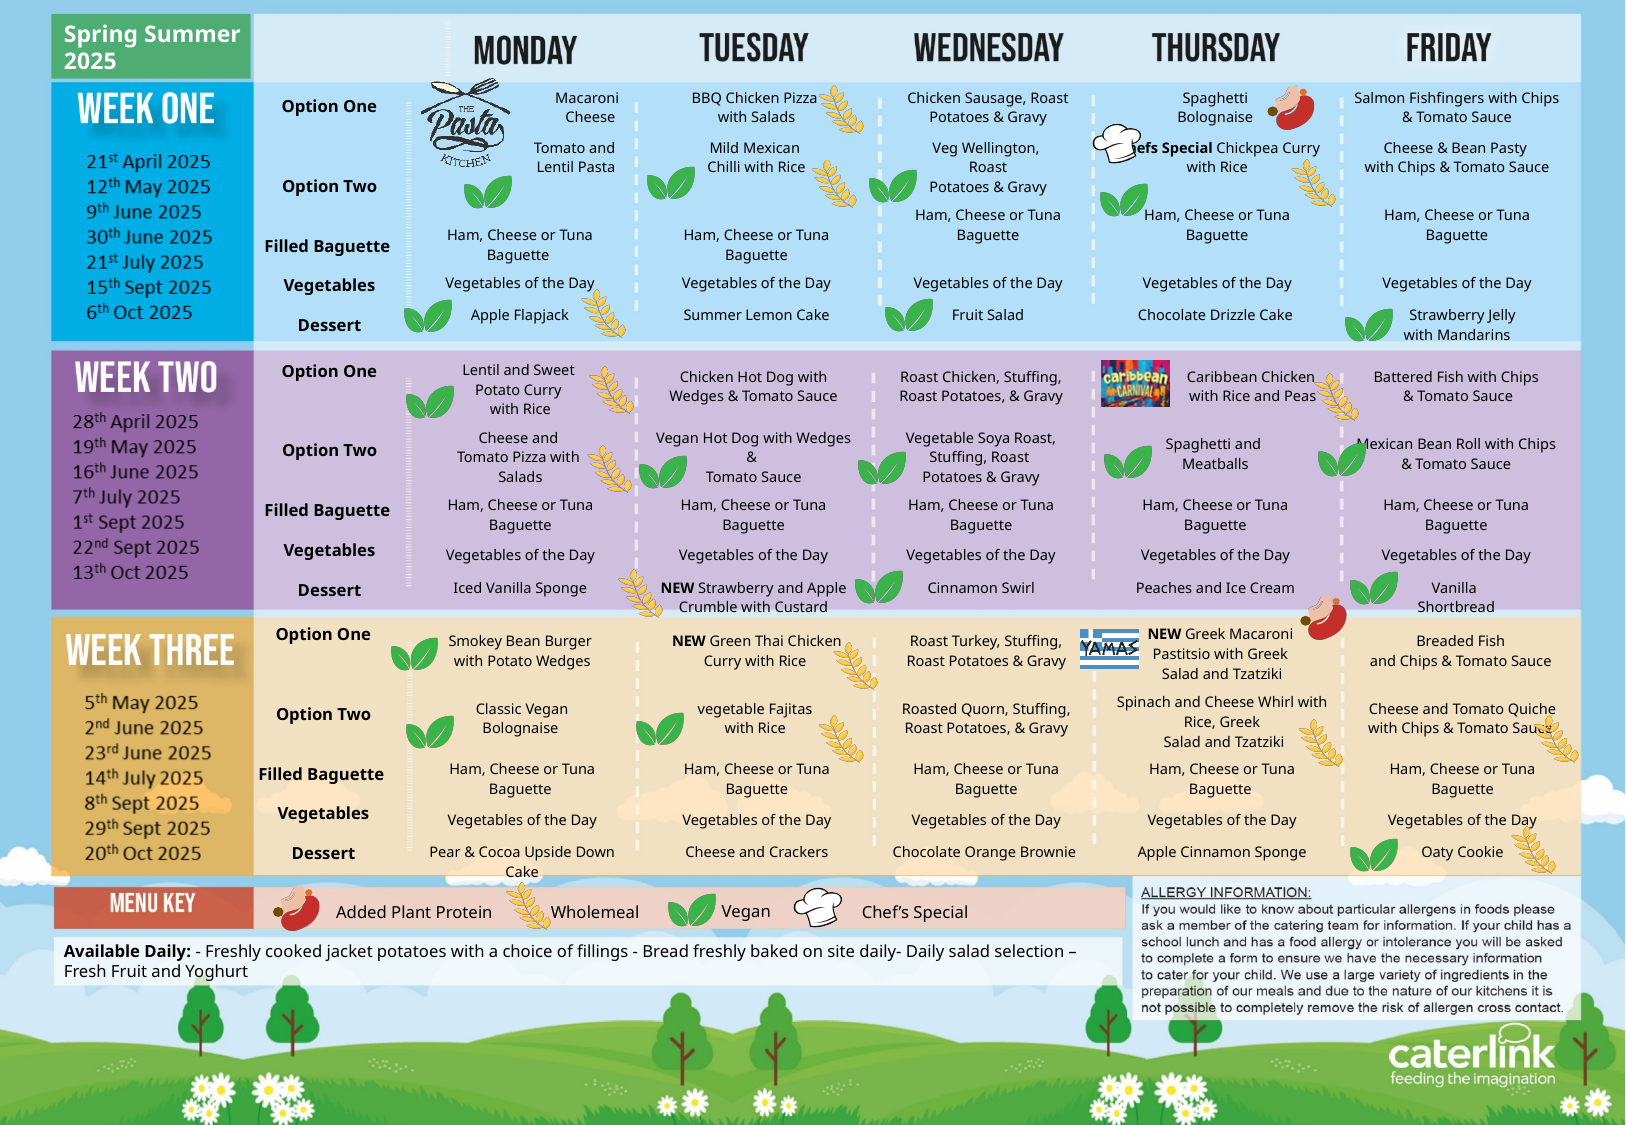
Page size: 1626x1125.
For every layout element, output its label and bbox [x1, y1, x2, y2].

text_box [272, 885, 320, 931]
picture [0, 0, 1625, 1125]
text_box [1267, 85, 1315, 131]
text_box [1300, 594, 1348, 640]
